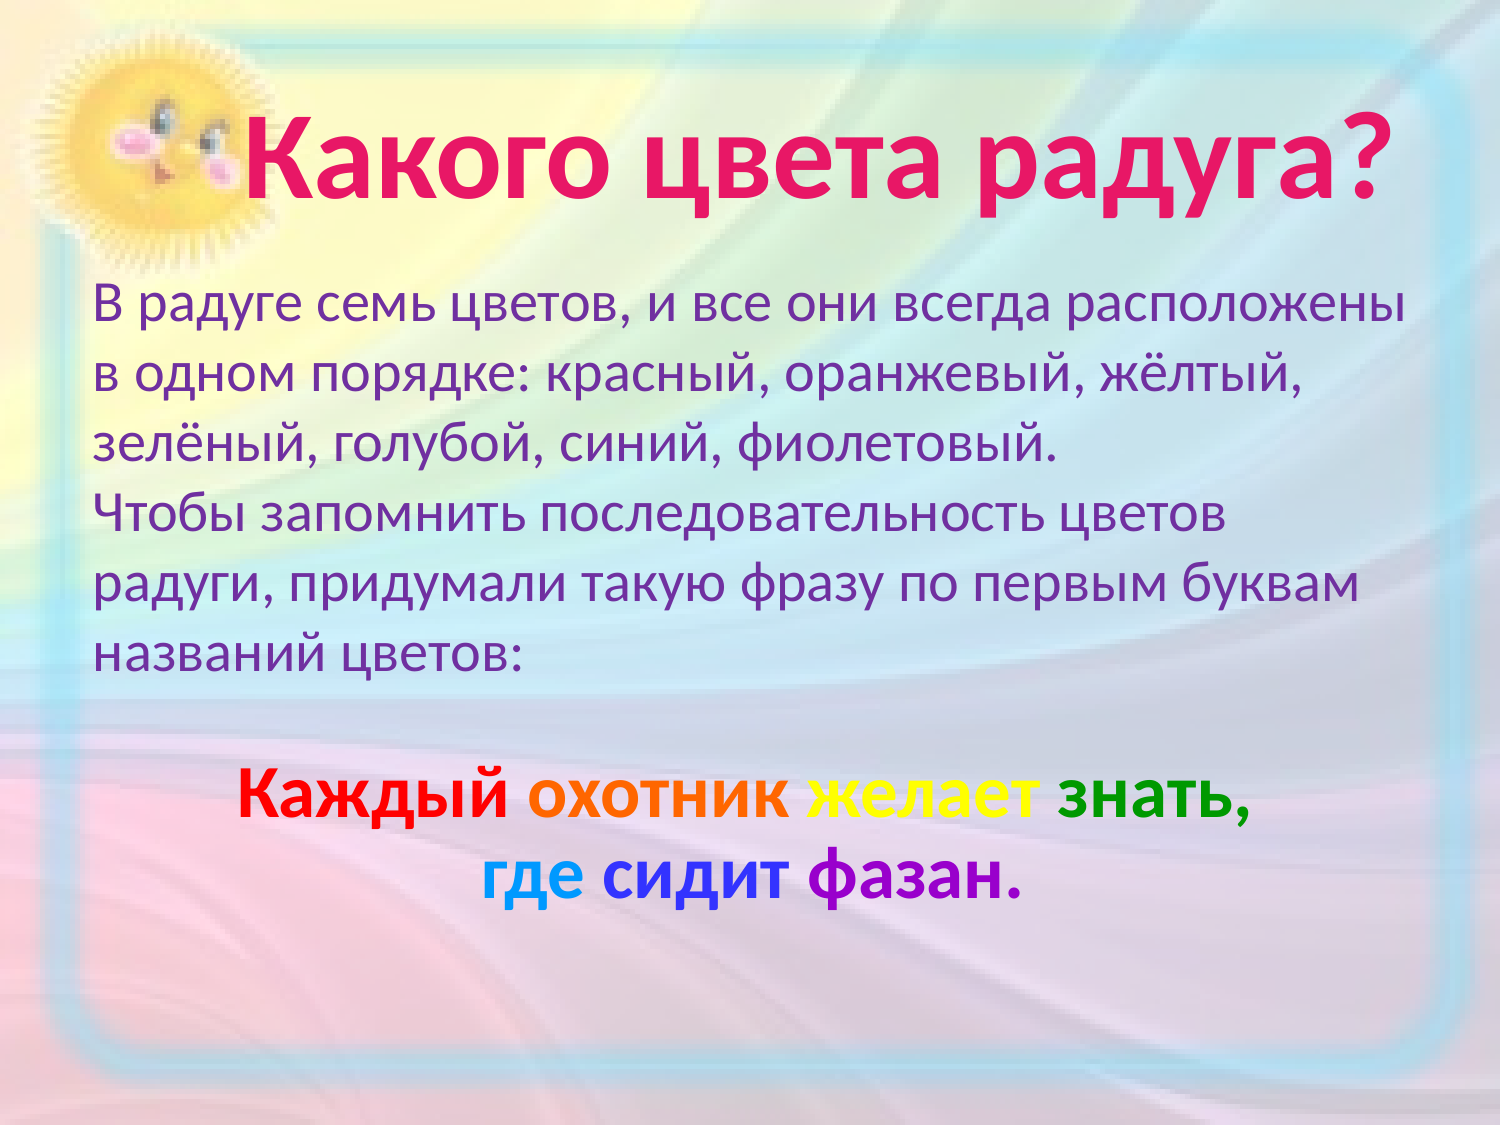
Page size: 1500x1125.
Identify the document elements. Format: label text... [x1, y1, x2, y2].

list Какого цвета радуга? [41, 66, 1459, 1094]
text_box В радуге семь цветов, и все они всегда расположены в одном порядке: красный, оранжевый, жёлтый, зелёный, голубой, синий, фиолетовый. Чтобы запомнить последовательность цветов радуги, придумали такую фразу по первым буквам названий цветов: Каждый охотник желает знать, где сидит фазан. [63, 255, 1434, 922]
